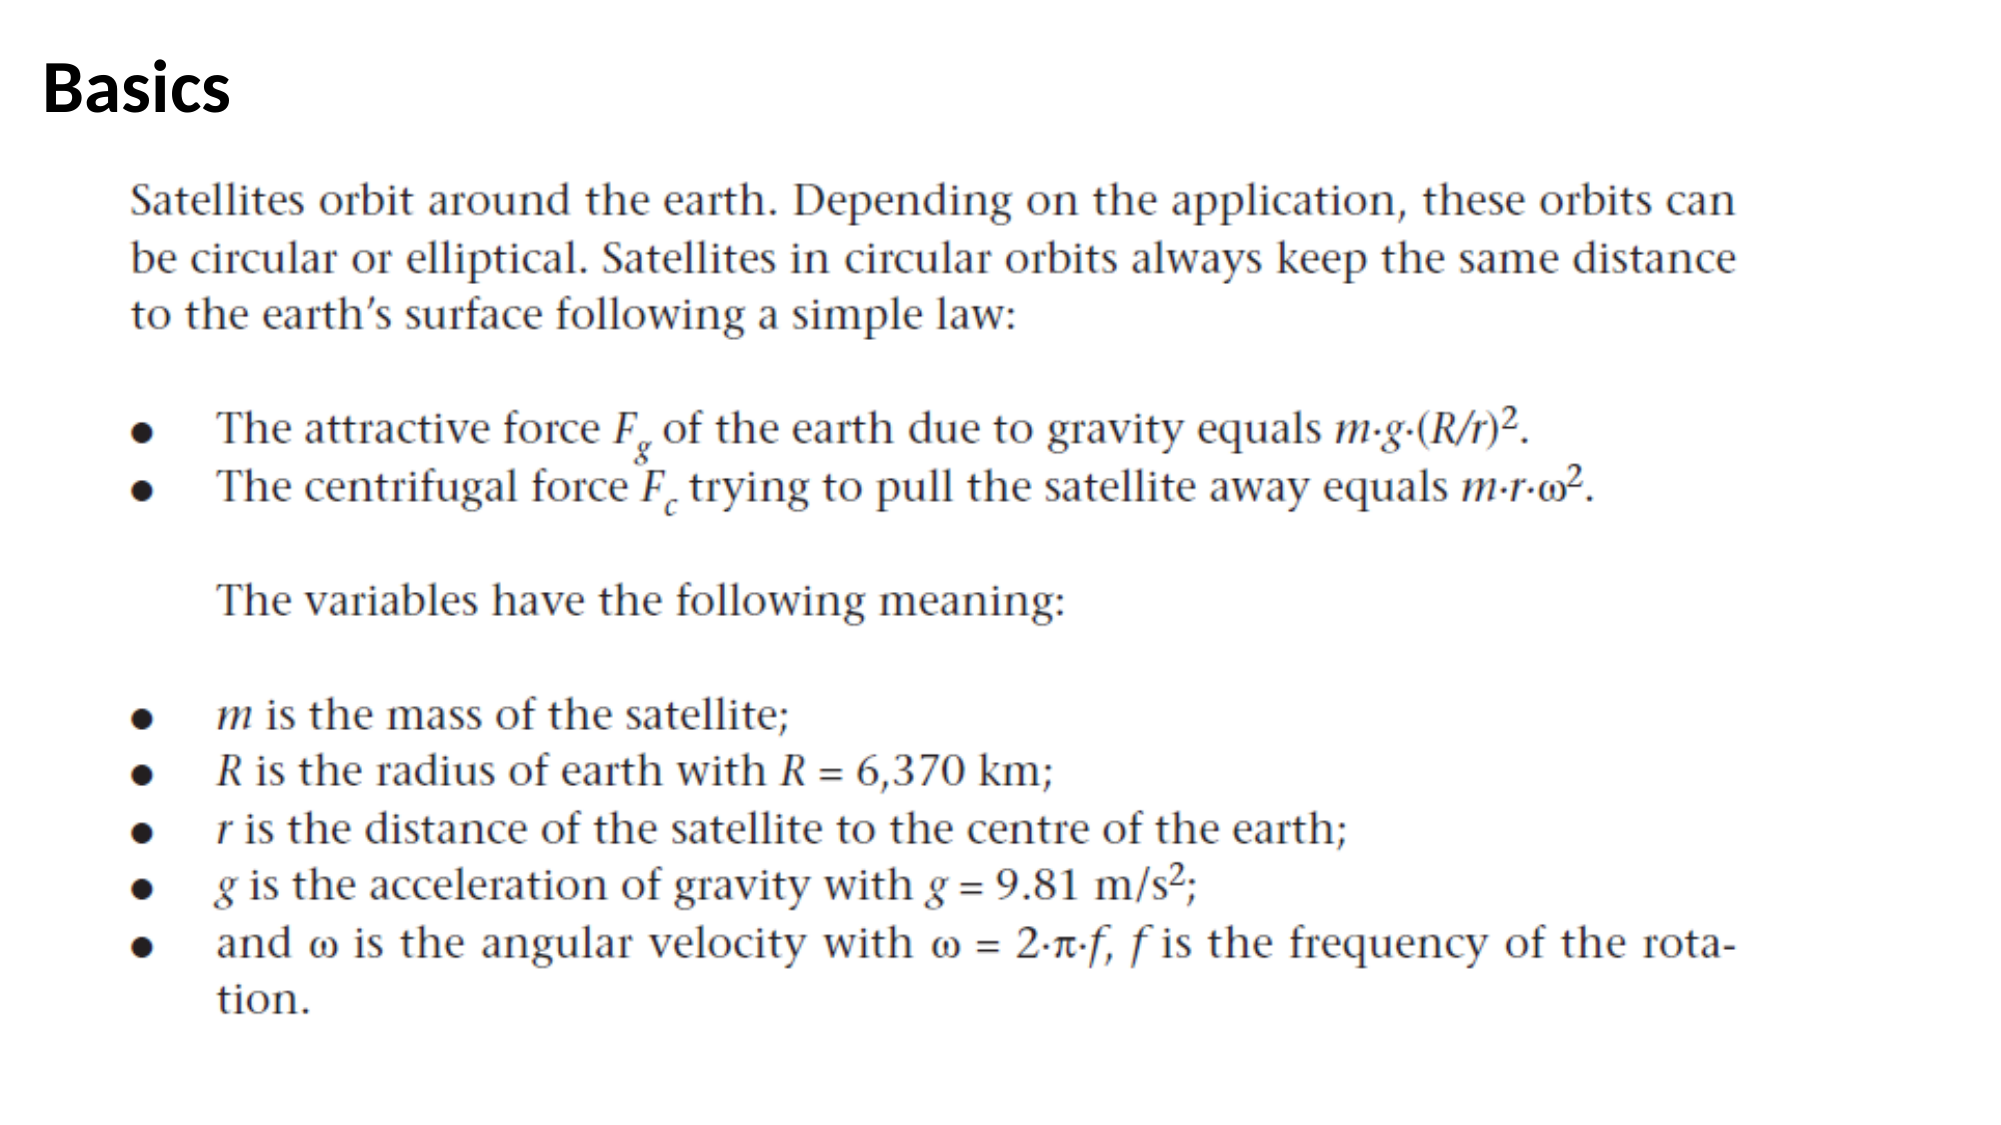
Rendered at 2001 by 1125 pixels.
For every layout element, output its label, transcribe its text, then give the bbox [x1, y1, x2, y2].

picture [110, 174, 1758, 1035]
text_box Basics [28, 30, 1969, 136]
